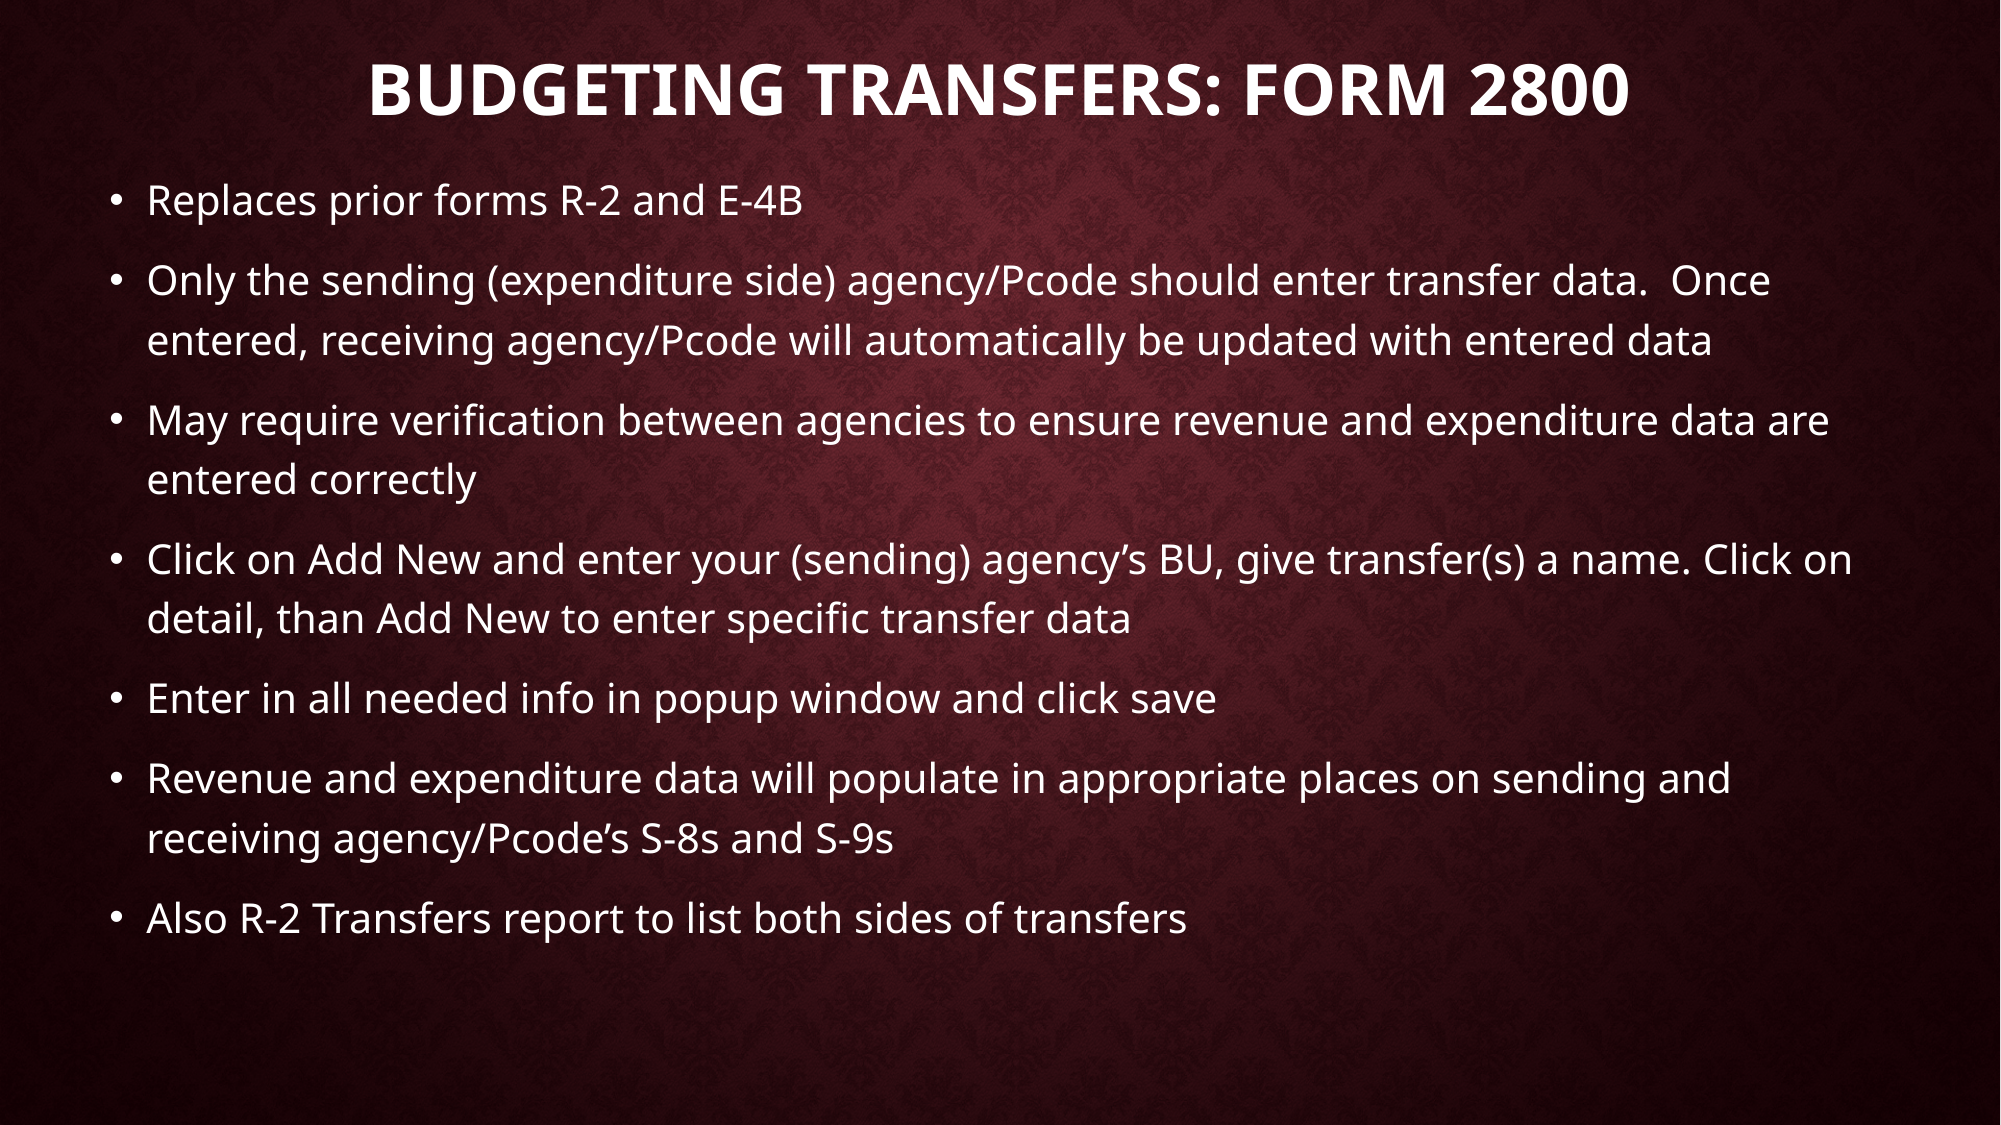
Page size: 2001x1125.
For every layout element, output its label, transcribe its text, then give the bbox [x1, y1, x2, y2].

list Replaces prior forms R-2 and E-4B Only the sending (expenditure side) agency/Pcode should enter transfer data. Once entered, receiving agency/Pcode will automatically be updated with entered data May require verification between agencies to ensure revenue and expenditure data are entered correctly Click on Add New and enter your (sending) agency’s BU, give transfer(s) a name. Click on detail, than Add New to enter specific transfer data Enter in all needed info in popup window and click save Revenue and expenditure data will populate in appropriate places on sending and receiving agency/Pcode’s S-8s and S-9s Also R-2 Transfers report to list both sides of transfers [94, 157, 1878, 950]
title Budgeting transfers: form 2800 [149, 27, 1849, 157]
